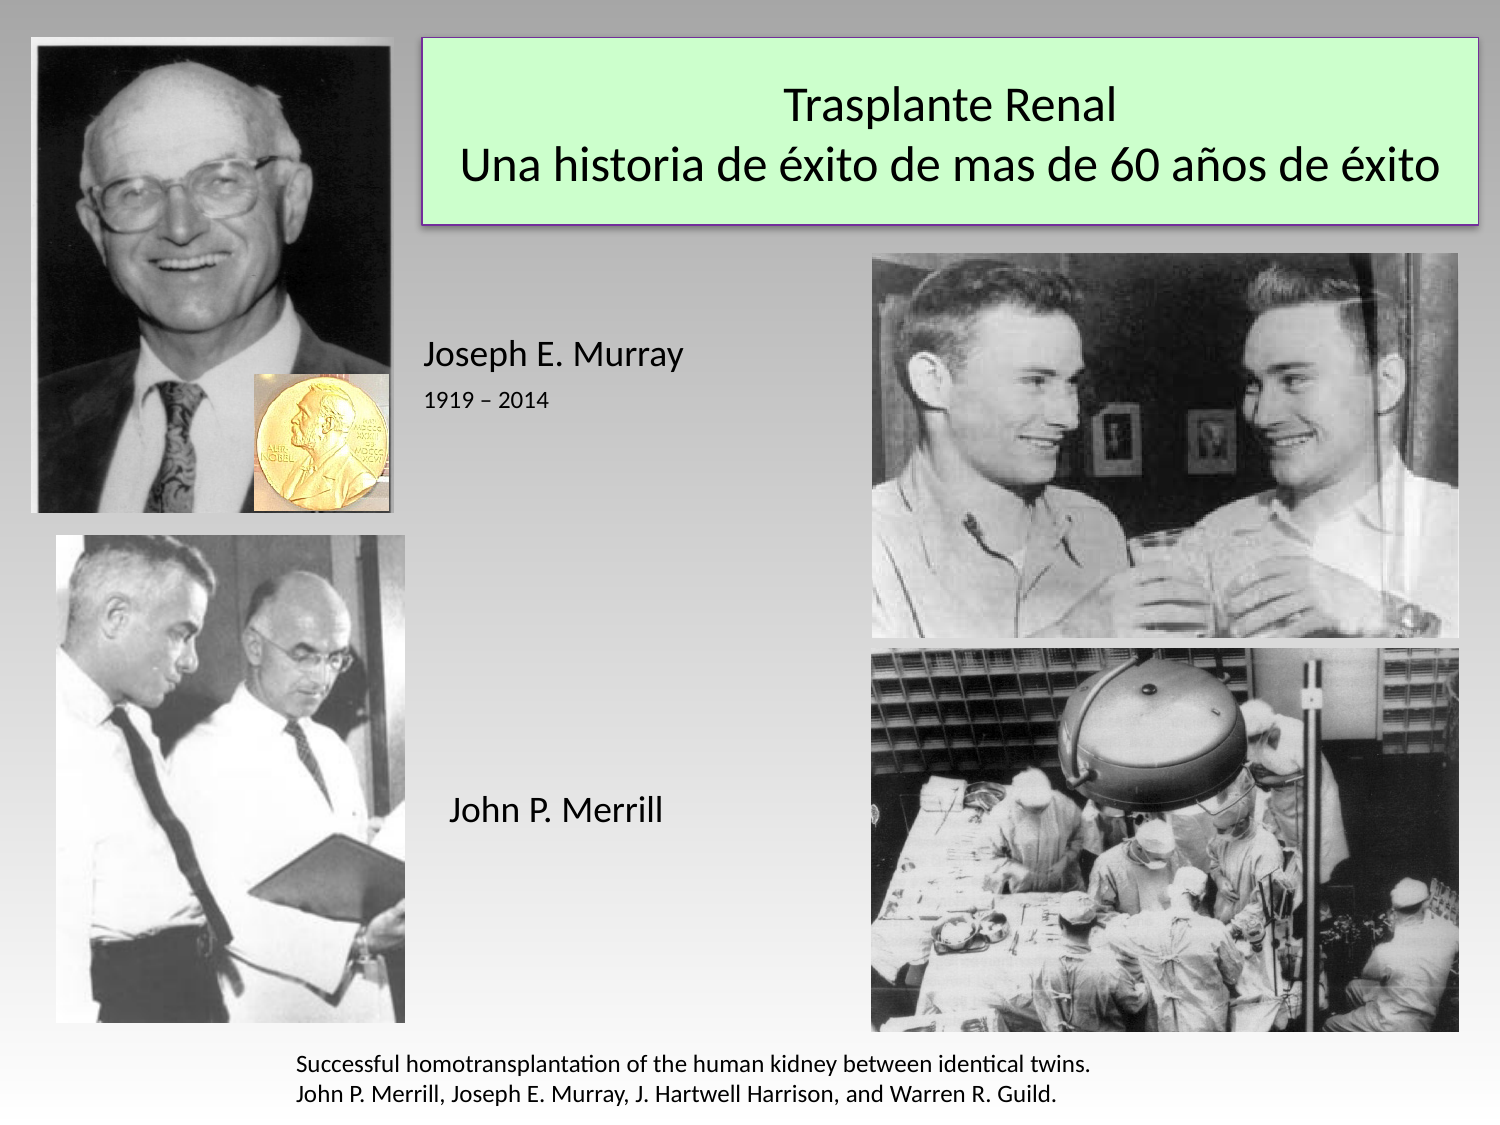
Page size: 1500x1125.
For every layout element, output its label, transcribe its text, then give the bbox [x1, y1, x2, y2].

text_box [55, 535, 776, 1024]
picture [253, 373, 390, 512]
title Trasplante Renal Una historia de éxito de mas de 60 años de éxito [751, 37, 1479, 226]
picture [872, 252, 1459, 638]
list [871, 648, 1459, 1033]
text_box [30, 37, 751, 513]
text_box Successful homotransplantation of the human kidney between identical twins. John P. Merrill, Joseph E. Murray, J. Hartwell Harrison, and Warren R. Guild. [281, 1040, 1500, 1125]
